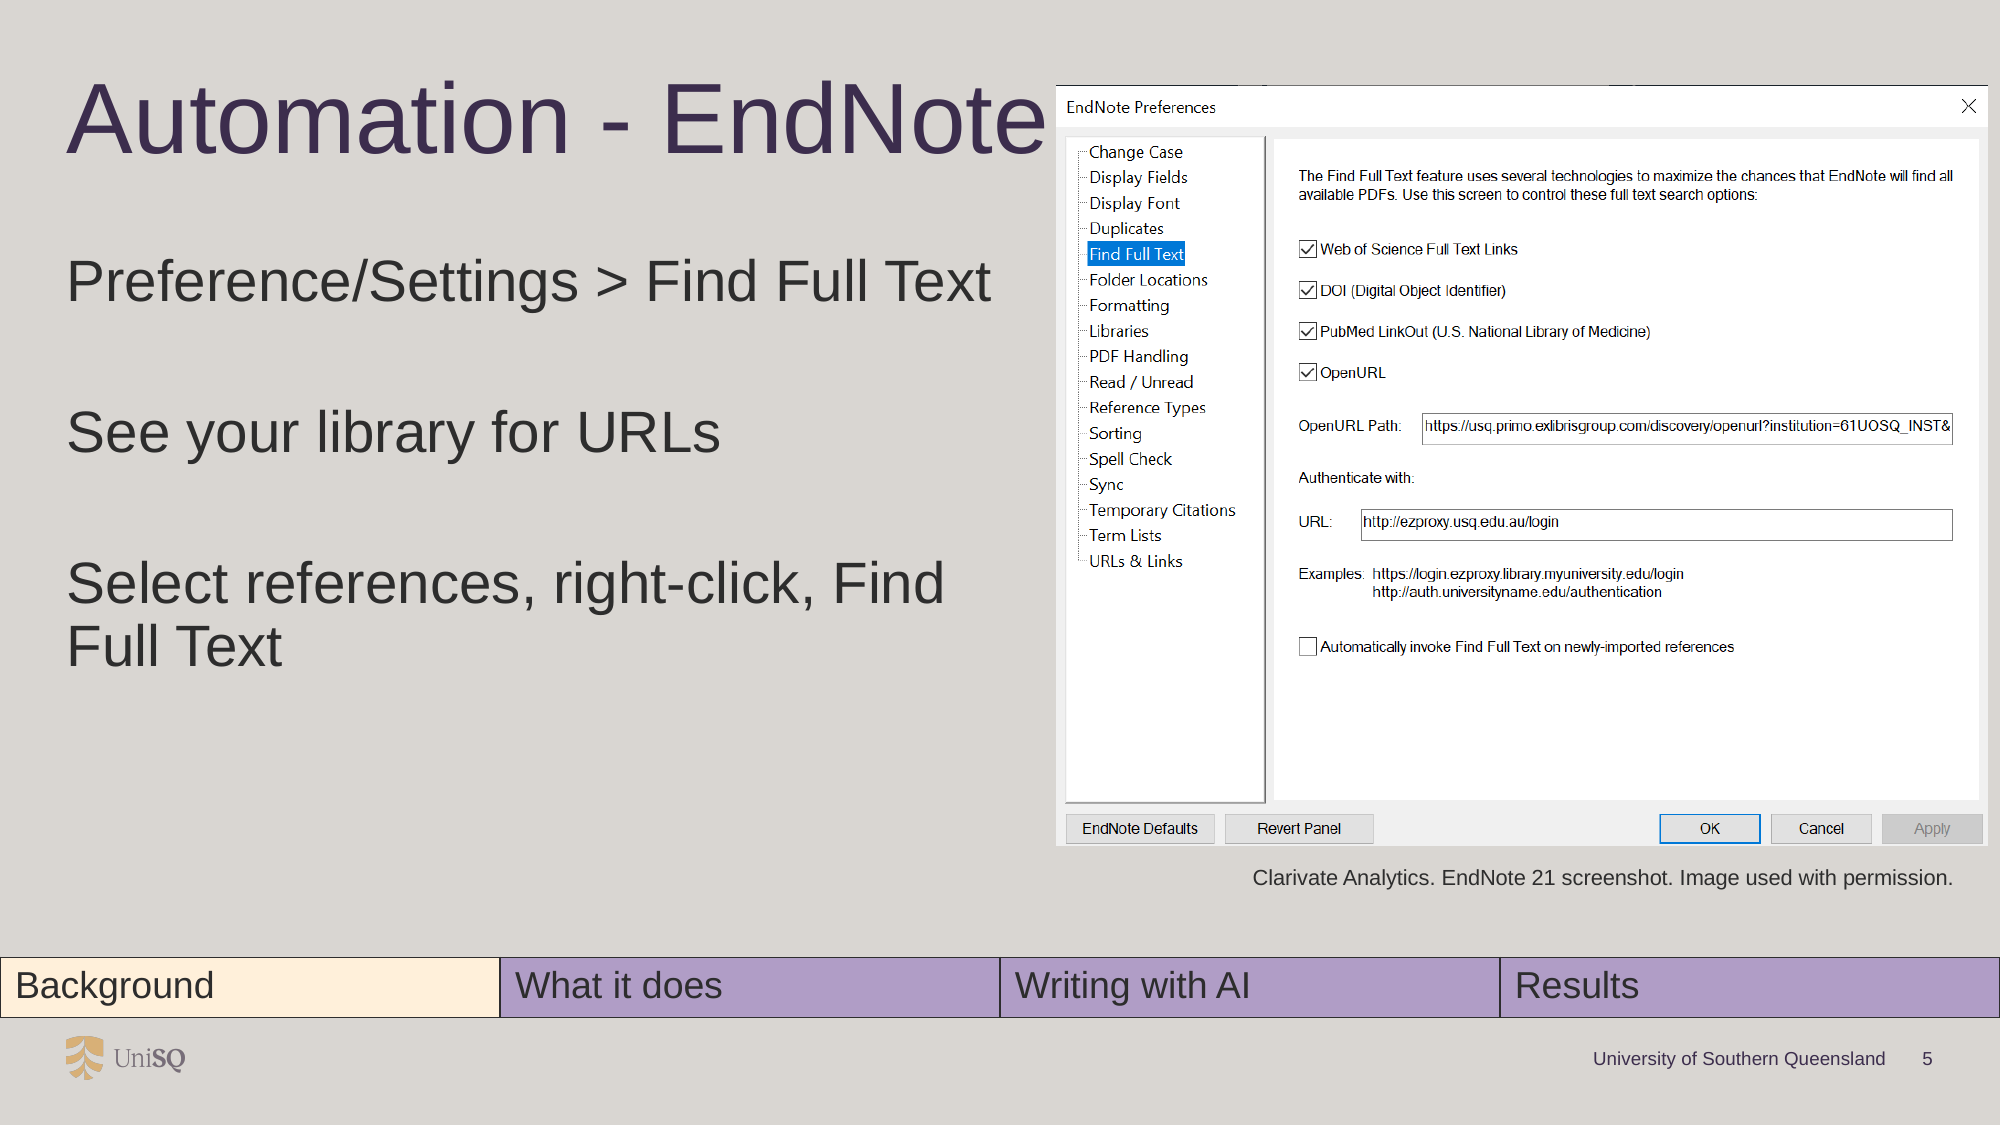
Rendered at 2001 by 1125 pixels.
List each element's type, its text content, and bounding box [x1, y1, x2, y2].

slide_number 5 [1885, 1028, 1933, 1088]
table_header What it does [501, 958, 999, 1017]
table_header Background [1, 958, 499, 1017]
text_box Clarivate Analytics. EndNote 21 screenshot. Image used with permission. [1237, 856, 2000, 898]
list Preference/Settings > Find Full Text See your library for URLs Select references, right-click, Find Full Text [66, 250, 1028, 827]
picture [1056, 85, 1988, 846]
table_header Results [1501, 958, 1999, 1017]
table_header Writing with AI [1001, 958, 1499, 1017]
footer University of Southern Queensland [636, 1028, 1885, 1088]
title Automation - EndNote [66, 67, 1207, 166]
